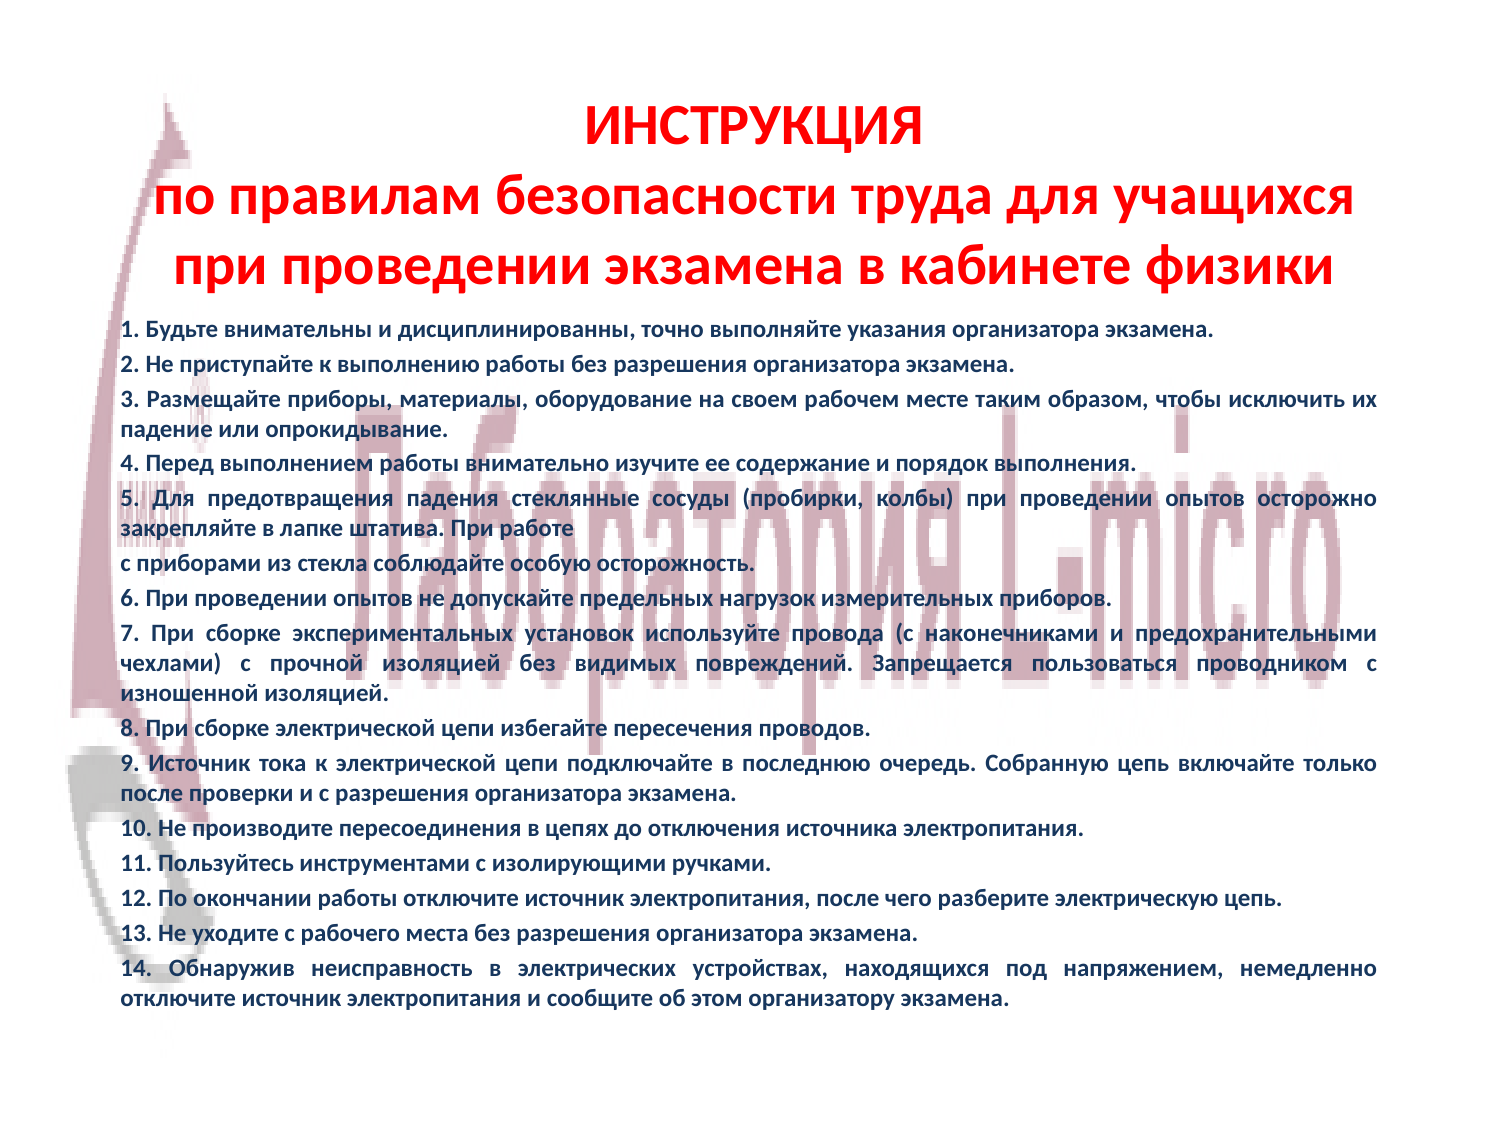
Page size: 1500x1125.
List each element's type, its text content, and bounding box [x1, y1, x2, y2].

title ИНСТРУКЦИЯ по правилам безопасности труда для учащихся при проведении экзамена в кабинете физики [117, 70, 1393, 304]
subtitle 1. Будьте внимательны и дисциплинированны, точно выполняйте указания организатора экзамена. 2. Не приступайте к выполнению работы без разрешения организатора экзамена. 3. Размещайте приборы, материалы, оборудование на своем рабочем месте таким образом, чтобы исключить их падение или опрокидывание. 4. Перед выполнением работы внимательно изучите ее содержание и порядок выполнения. 5. Для предотвращения падения стеклянные сосуды (пробирки, колбы) при проведении опытов осторожно закрепляйте в лапке штатива. При работе с приборами из стекла соблюдайте особую осторожность. 6. При проведении опытов не допускайте предельных нагрузок измерительных приборов. 7. При сборке экспериментальных установок используйте провода (с наконечниками и предохранительными чехлами) с прочной изоляцией без видимых повреждений. Запрещается пользоваться проводником с изношенной изоляцией. 8. При сборке электрической цепи избегайте пересечения проводов. 9. Источник тока к электрической цепи подключайте в последнюю очередь. Собранную цепь включайте только после проверки и с разрешения организатора экзамена. 10. Не производите пересоединения в цепях до отключения источника электропитания. 11. Пользуйтесь инструментами с изолирующими ручками. 12. По окончании работы отключите источник электропитания, после чего разберите электрическую цепь. 13. Не уходите с рабочего места без разрешения организатора экзамена. 14. Обнаружив неисправность в электрических устройствах, находящихся под напряжением, немедленно отключите источник электропитания и сообщите об этом организатору экзамена. [105, 304, 1395, 1055]
